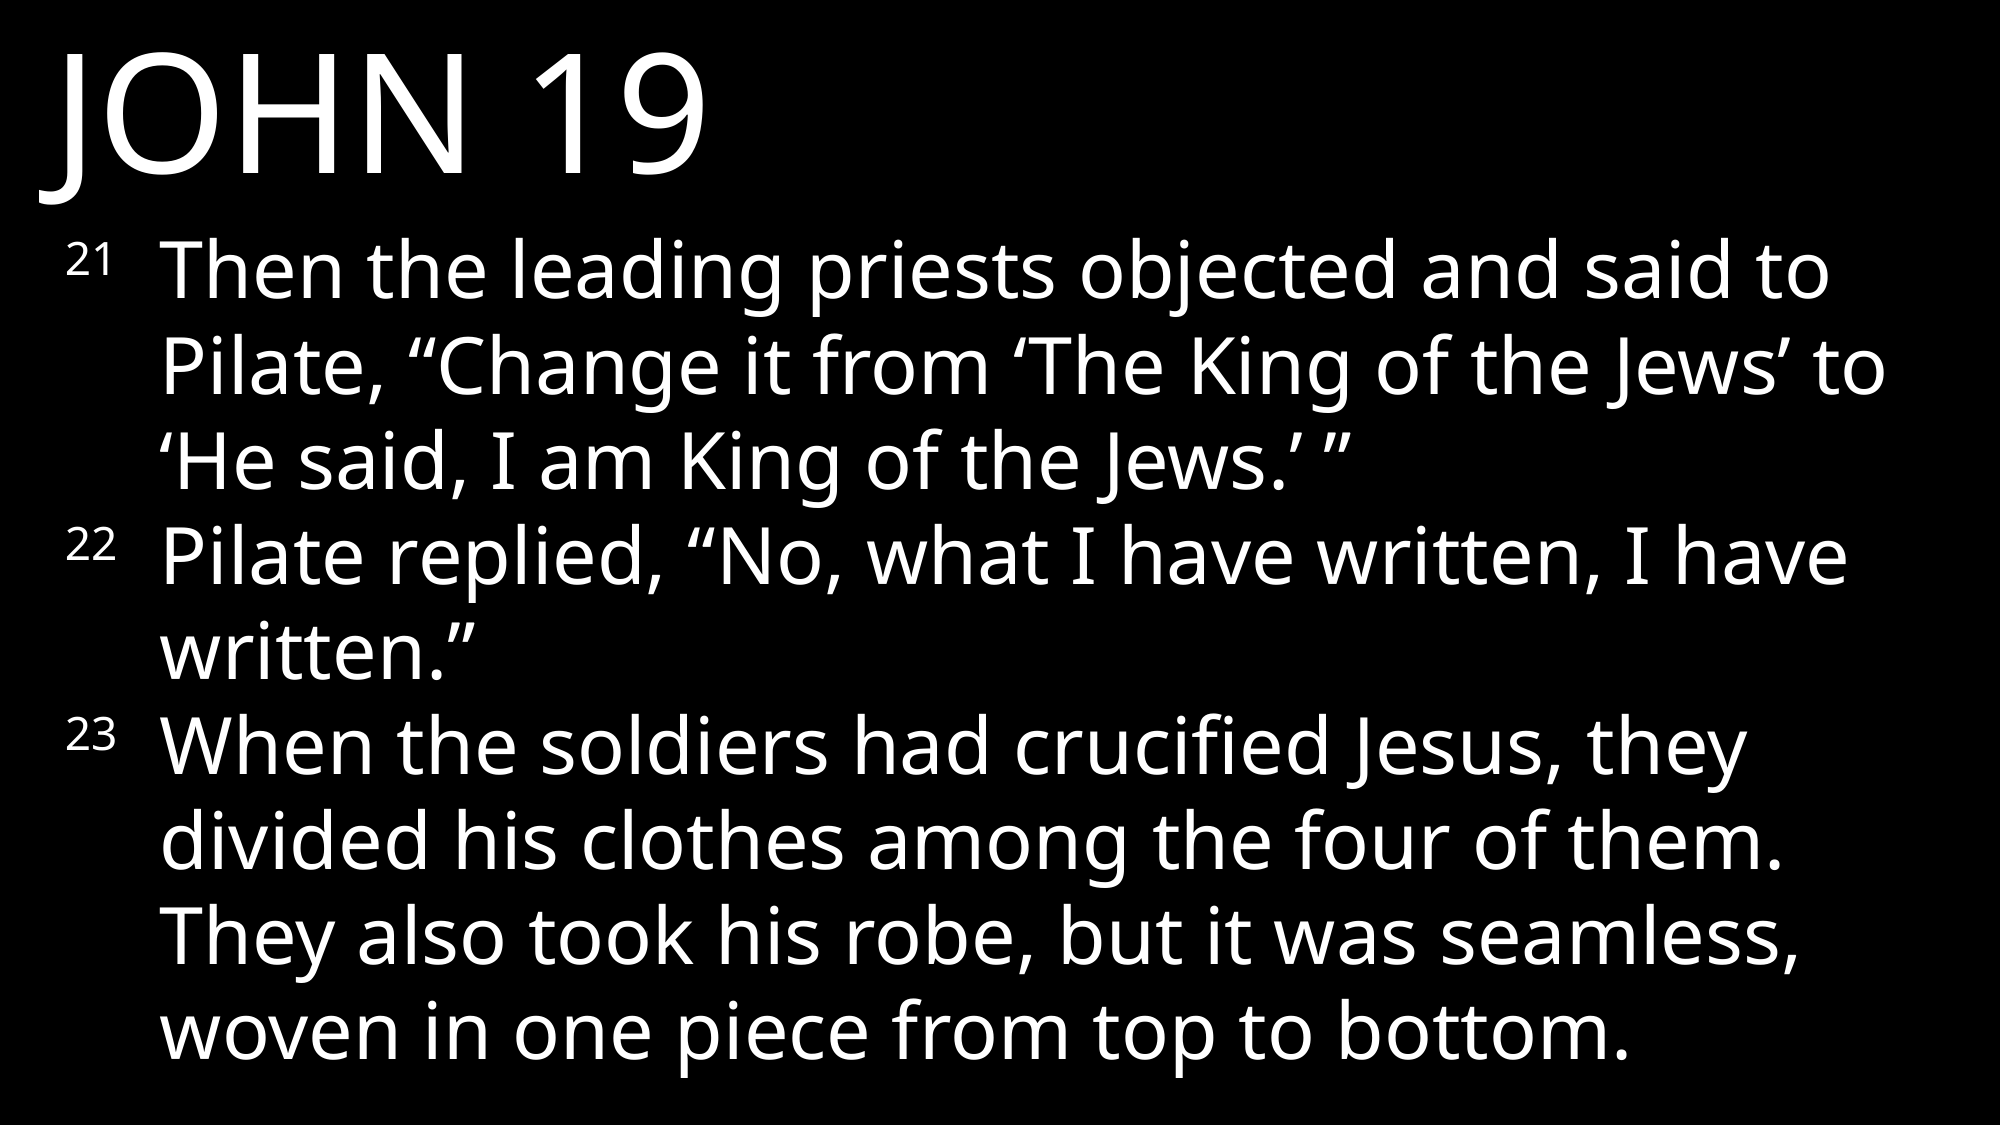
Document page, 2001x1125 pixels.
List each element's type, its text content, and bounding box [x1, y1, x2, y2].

text_box JOHN 19 [37, 0, 1838, 215]
text_box 21 Then the leading priests objected and said to Pilate, “Change it from ‘The King of the Jews’ to ‘He said, I am King of the Jews.’ ” 22 Pilate replied, “No, what I have written, I have written.” 23 When the soldiers had crucified Jesus, they divided his clothes among the four of them. They also took his robe, but it was seamless, woven in one piece from top to bottom. [49, 212, 1943, 1083]
